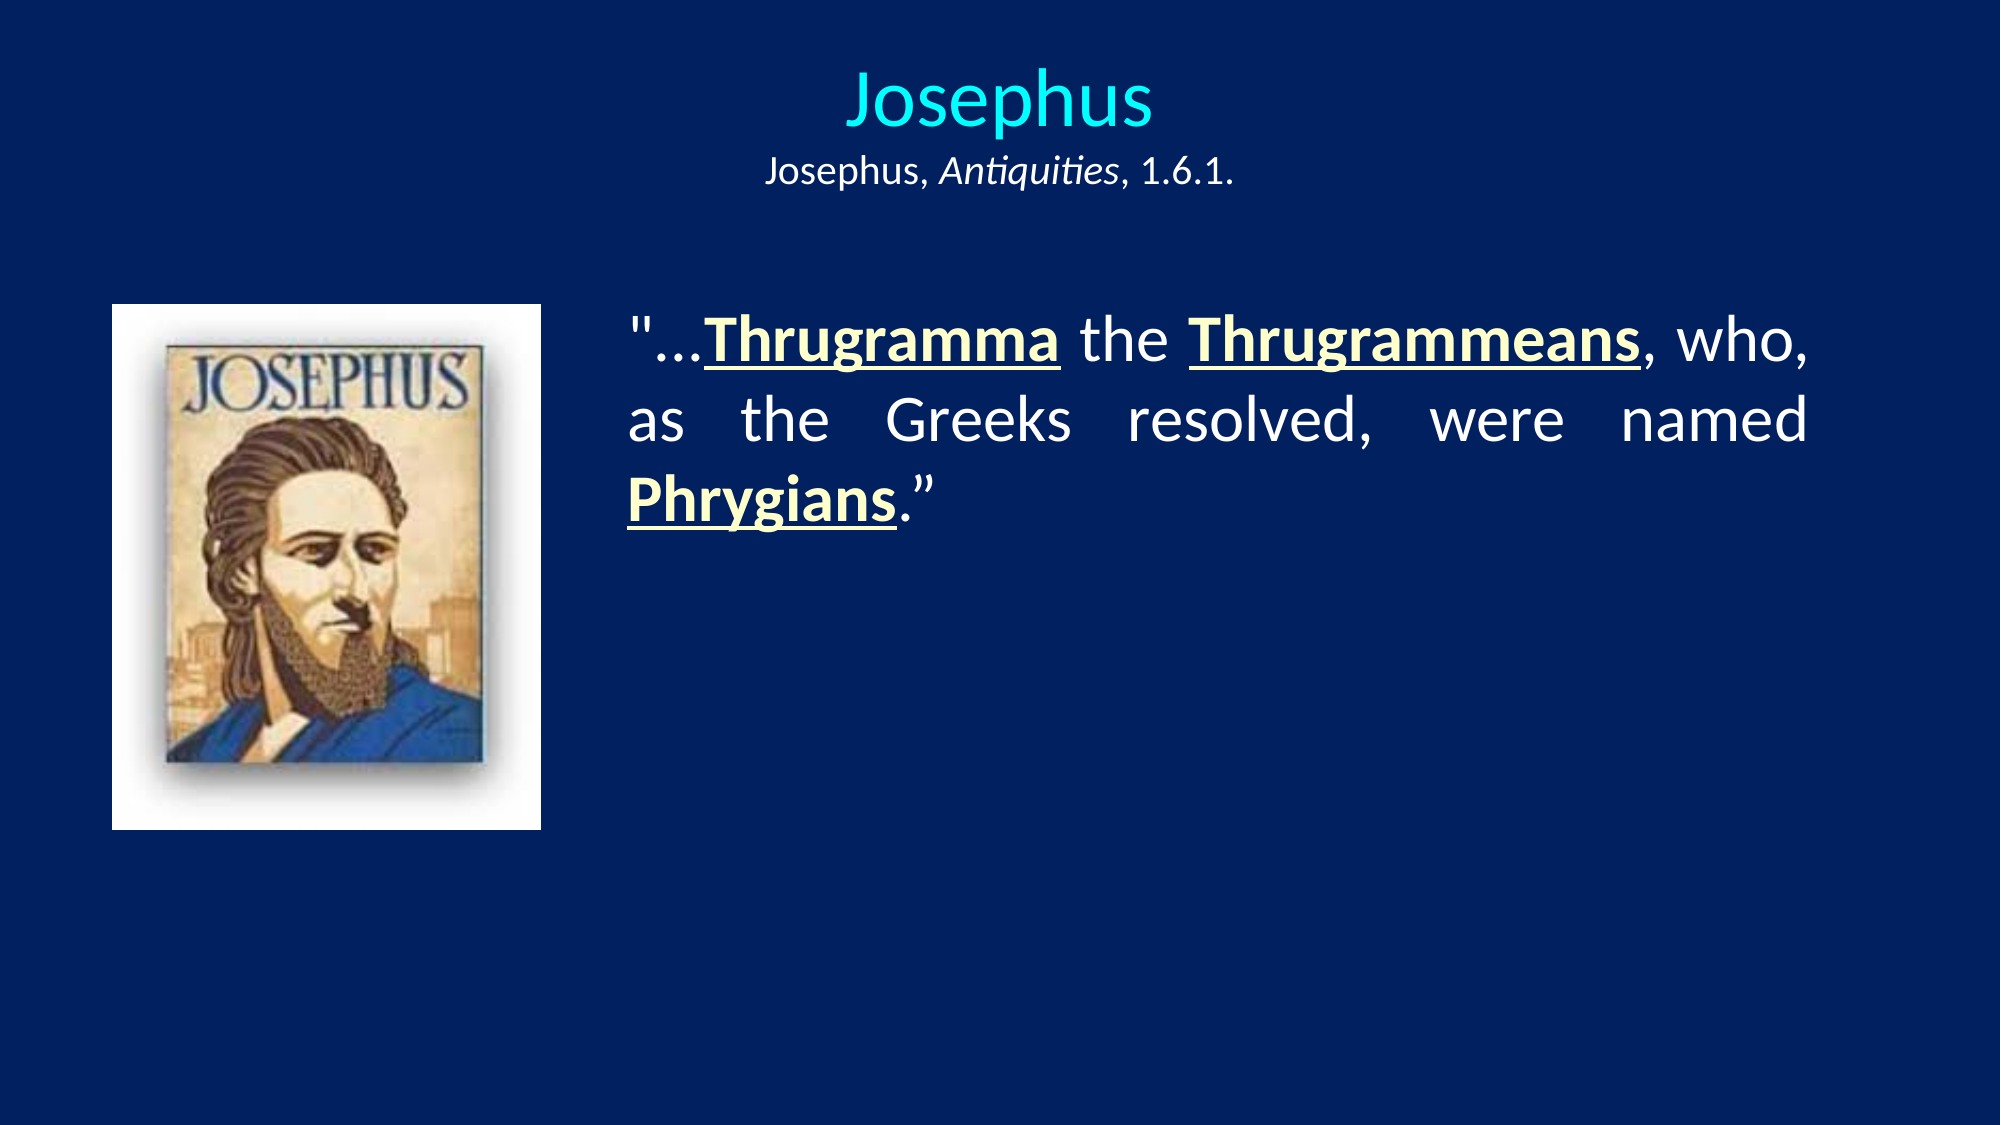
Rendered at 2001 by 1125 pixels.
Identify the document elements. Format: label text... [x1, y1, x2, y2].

text_box Josephus Josephus, Antiquities, 1.6.1. [399, 35, 1600, 201]
picture [112, 304, 542, 830]
text_box "...Thrugramma the Thrugrammeans, who, as the Greeks resolved, were named Phrygians.” [612, 287, 1825, 542]
